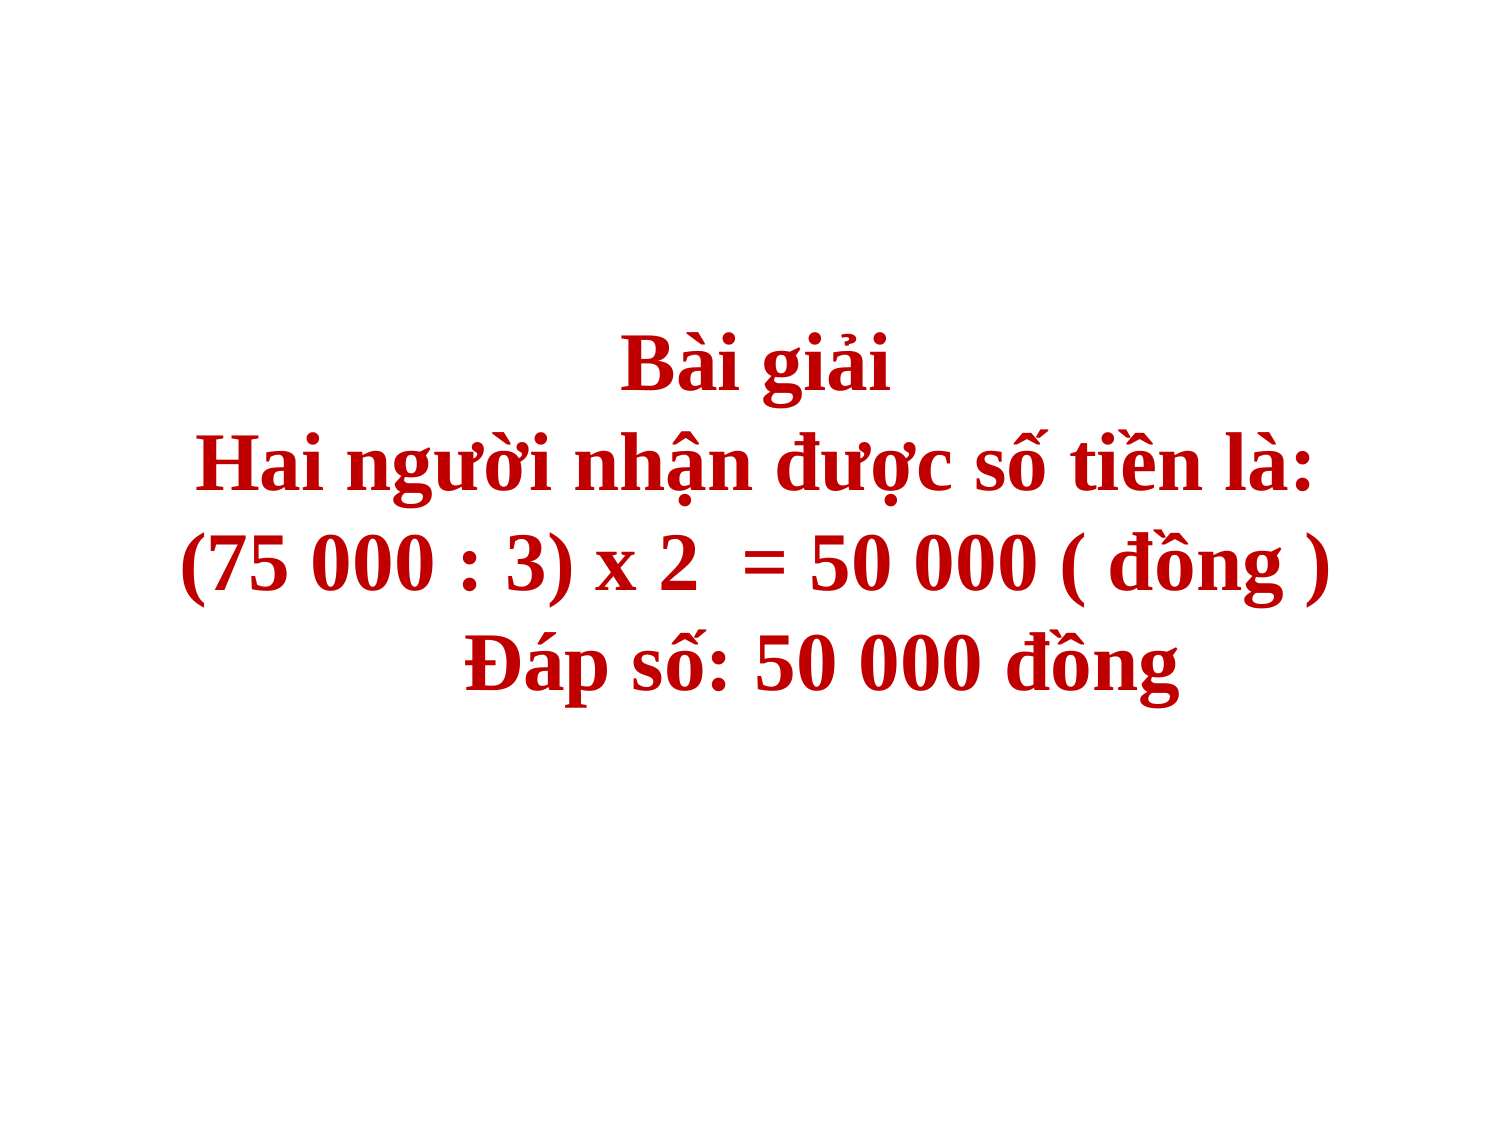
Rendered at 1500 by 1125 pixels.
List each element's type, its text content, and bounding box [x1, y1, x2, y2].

text_box Bài giải Hai người nhận được số tiền là: (75 000 : 3) x 2 = 50 000 ( đồng ) Đáp số: 50 000 đồng [74, 299, 1438, 715]
